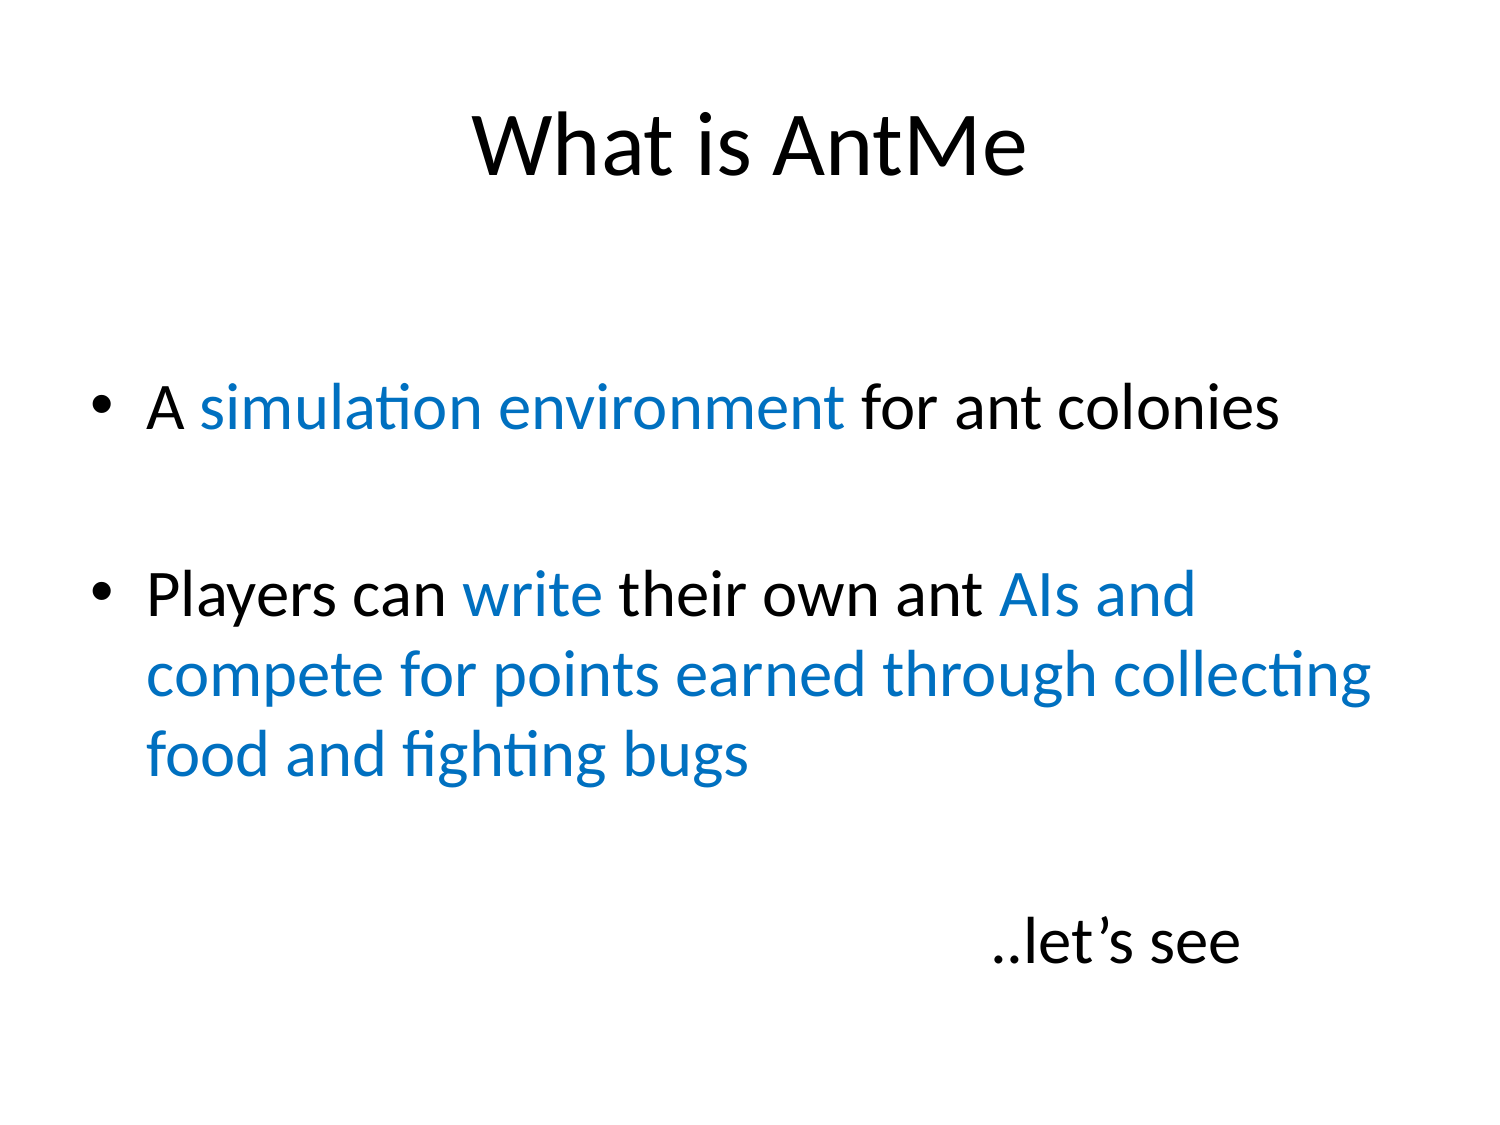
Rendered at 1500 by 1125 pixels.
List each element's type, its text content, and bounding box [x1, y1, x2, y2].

title What is AntMe [75, 45, 1425, 233]
list A simulation environment for ant colonies Players can write their own ant AIs and compete for points earned through collecting food and fighting bugs ..let’s see [75, 262, 1425, 1005]
